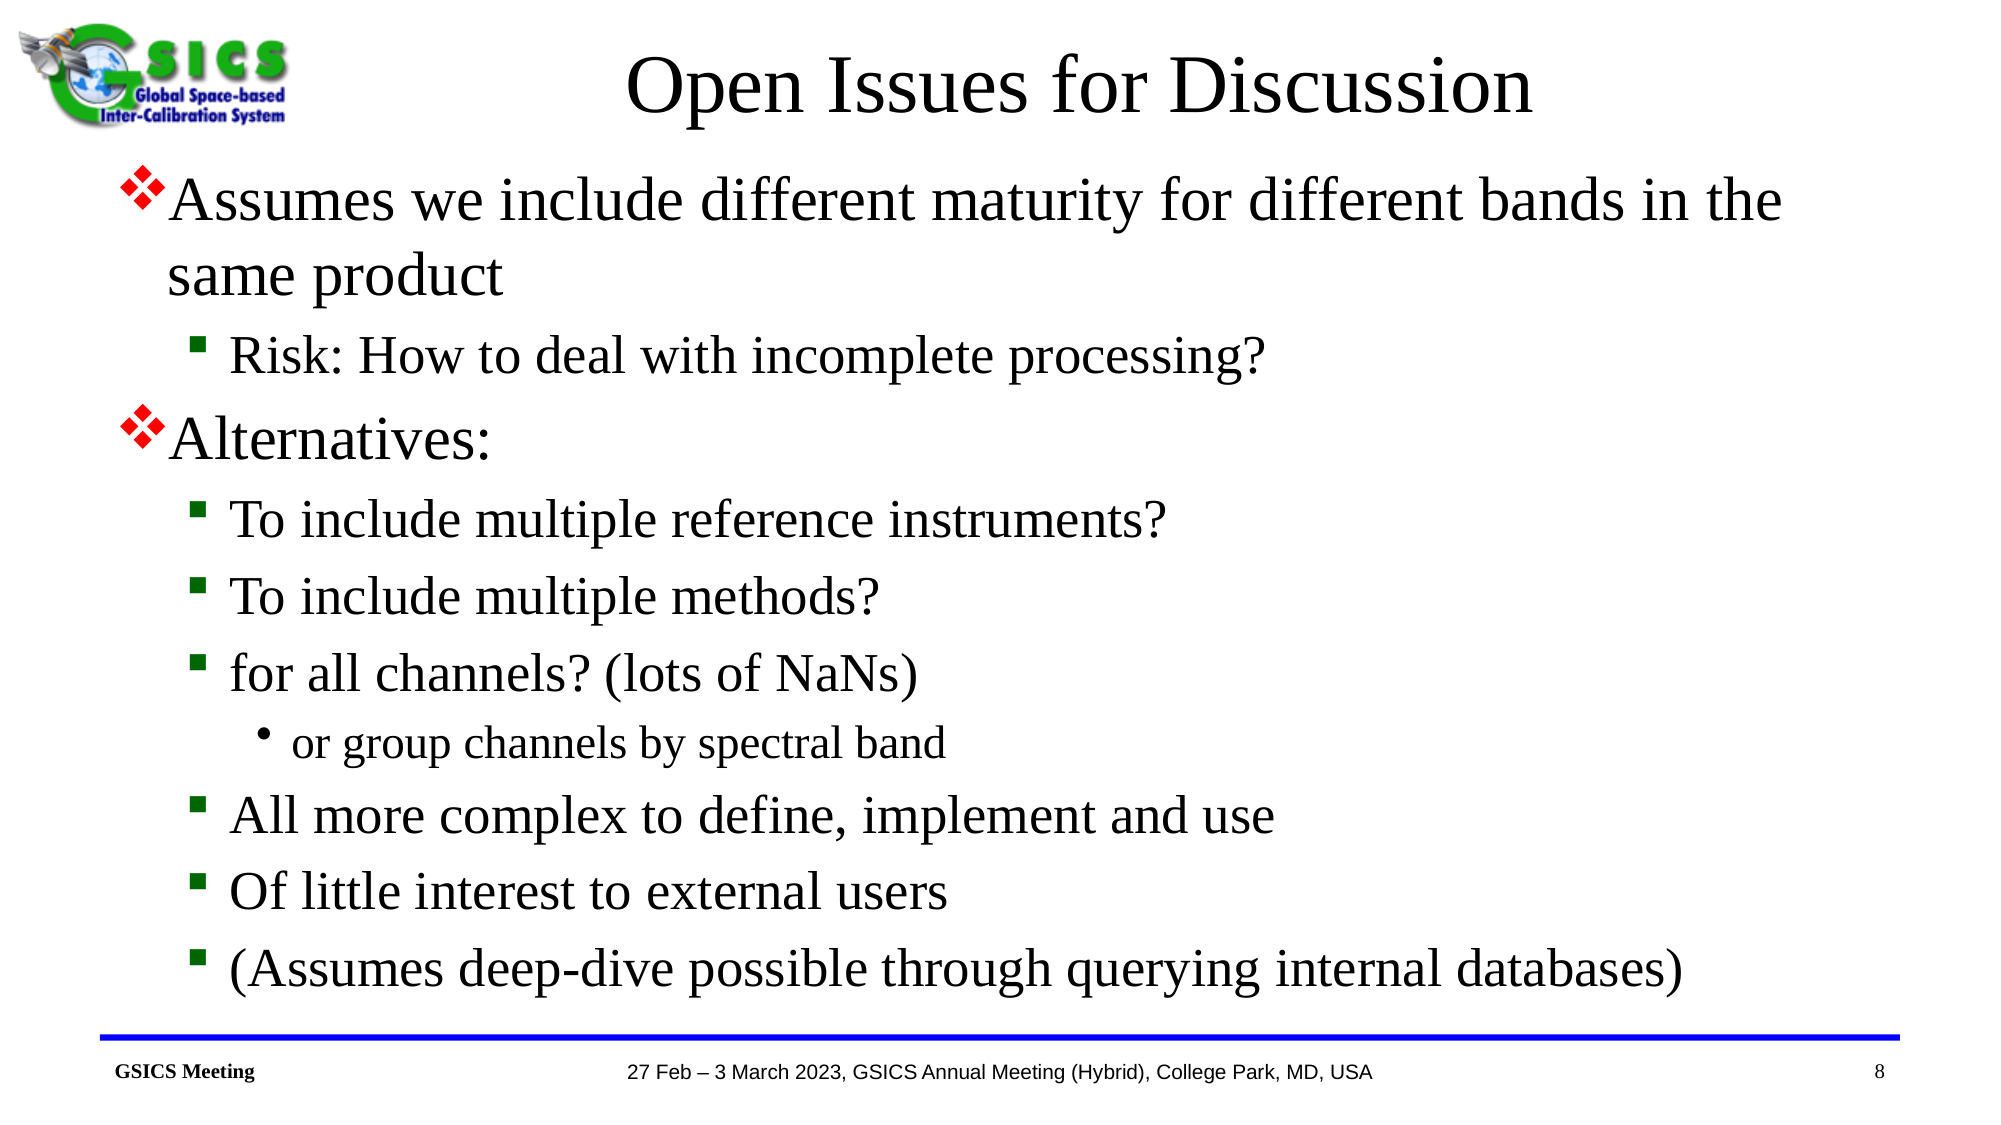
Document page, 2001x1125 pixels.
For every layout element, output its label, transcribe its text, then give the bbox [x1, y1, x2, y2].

list Assumes we include different maturity for different bands in the same product Risk: How to deal with incomplete processing? Alternatives: To include multiple reference instruments? To include multiple methods? for all channels? (lots of NaNs) or group channels by spectral band All more complex to define, implement and use Of little interest to external users (Assumes deep-dive possible through querying internal databases) [99, 149, 1901, 1013]
title Open Issues for Discussion [335, 21, 1825, 132]
slide_number 8 [1600, 1049, 1901, 1089]
picture [11, 16, 293, 131]
